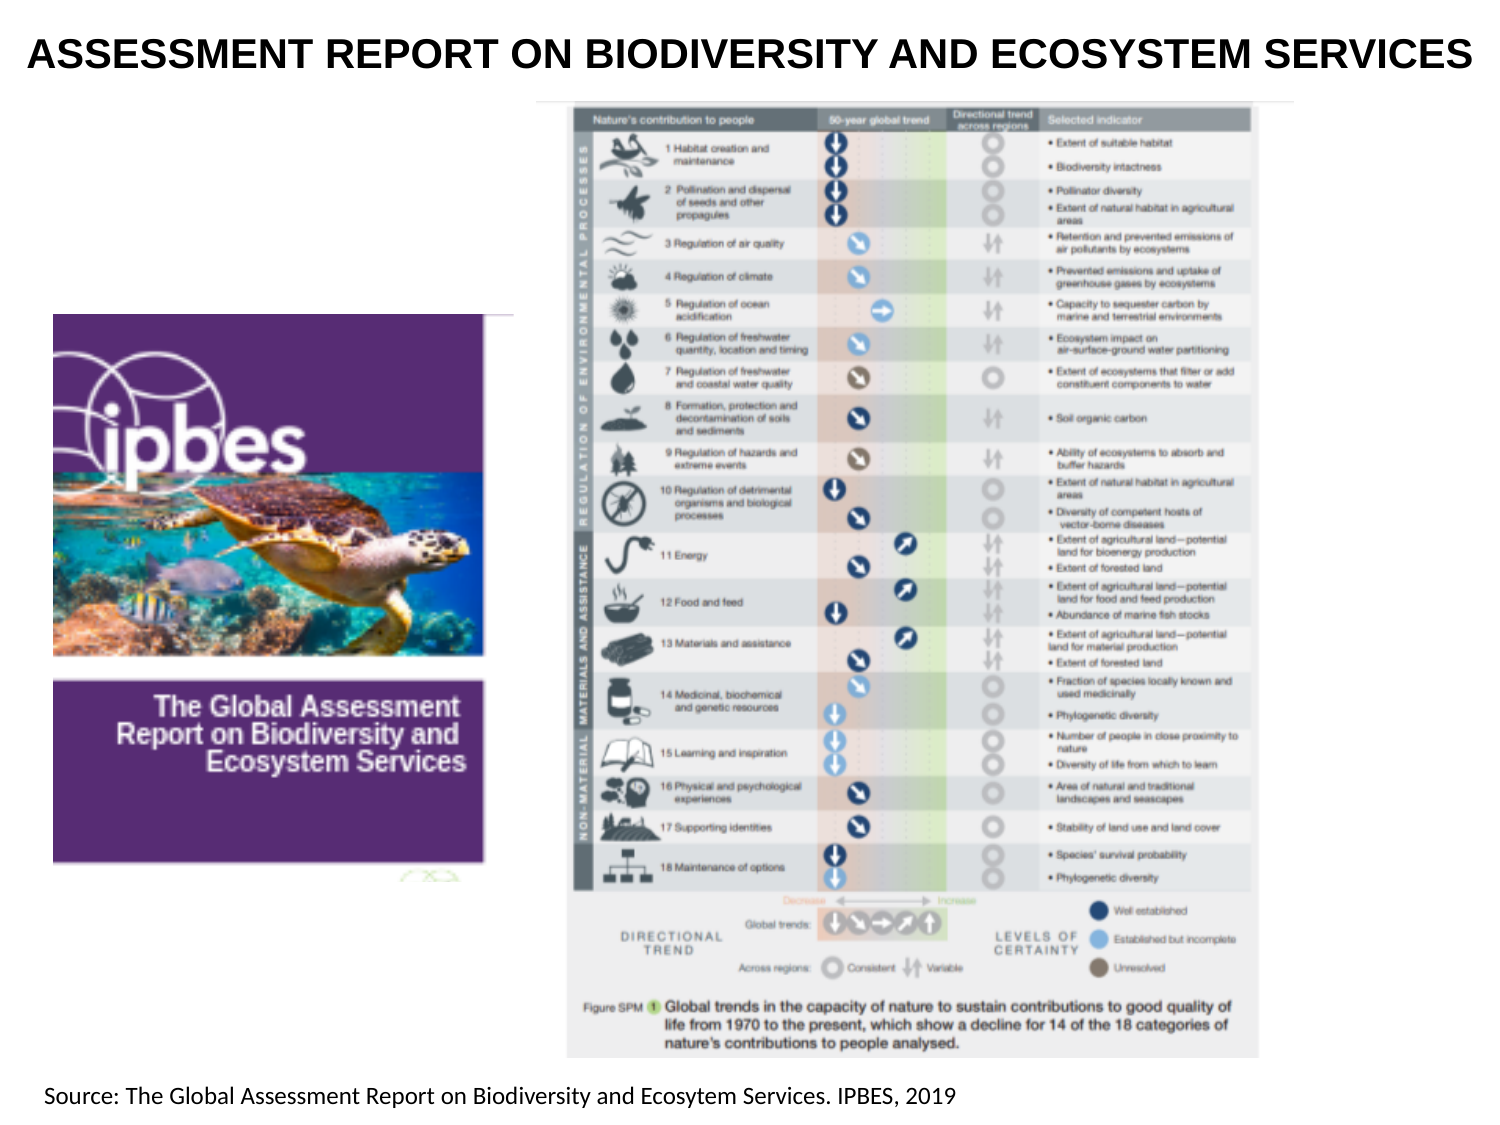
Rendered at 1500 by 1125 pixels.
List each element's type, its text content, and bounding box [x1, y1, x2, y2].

picture [536, 101, 1294, 1058]
text_box Source: The Global Assessment Report on Biodiversity and Ecosytem Services. IPBES, 2019 [29, 1072, 987, 1117]
picture [52, 314, 514, 882]
text_box ASSESSMENT REPORT ON BIODIVERSITY AND ECOSYSTEM SERVICES [0, 19, 1500, 84]
footer [0, 1074, 1140, 1125]
